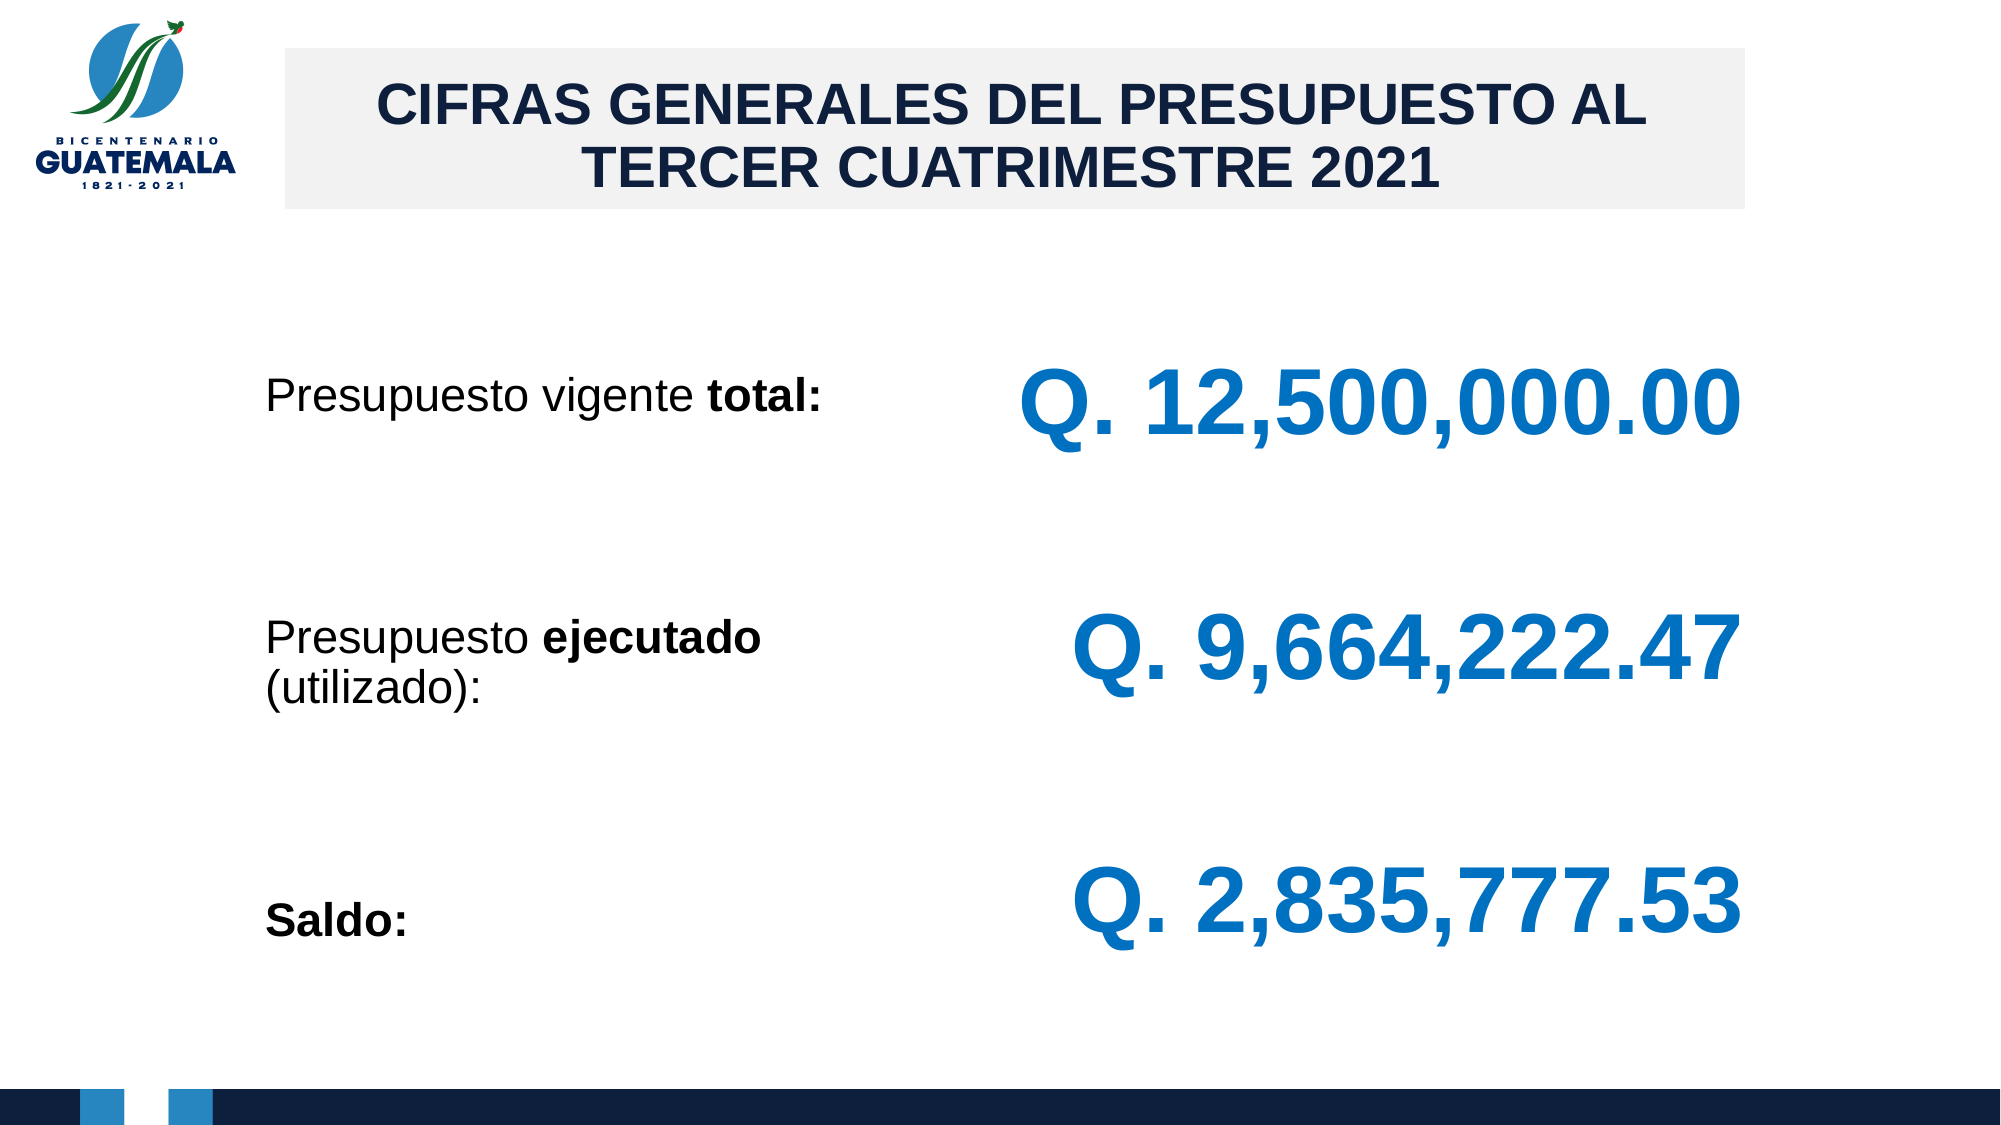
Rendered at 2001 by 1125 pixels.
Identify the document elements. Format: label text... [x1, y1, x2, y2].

text_box Q. 12,500,000.00 [780, 265, 1760, 510]
text_box Q. 9,664,222.47 [780, 510, 1760, 763]
text_box Q. 2,835,777.53 [780, 763, 1760, 1017]
list Presupuesto vigente total: Presupuesto ejecutado (utilizado): Saldo: [180, 287, 933, 1045]
title CIFRAS GENERALES DEL PRESUPUESTO AL TERCER CUATRIMESTRE 2021 [300, 92, 1723, 182]
picture [0, 0, 2001, 1125]
